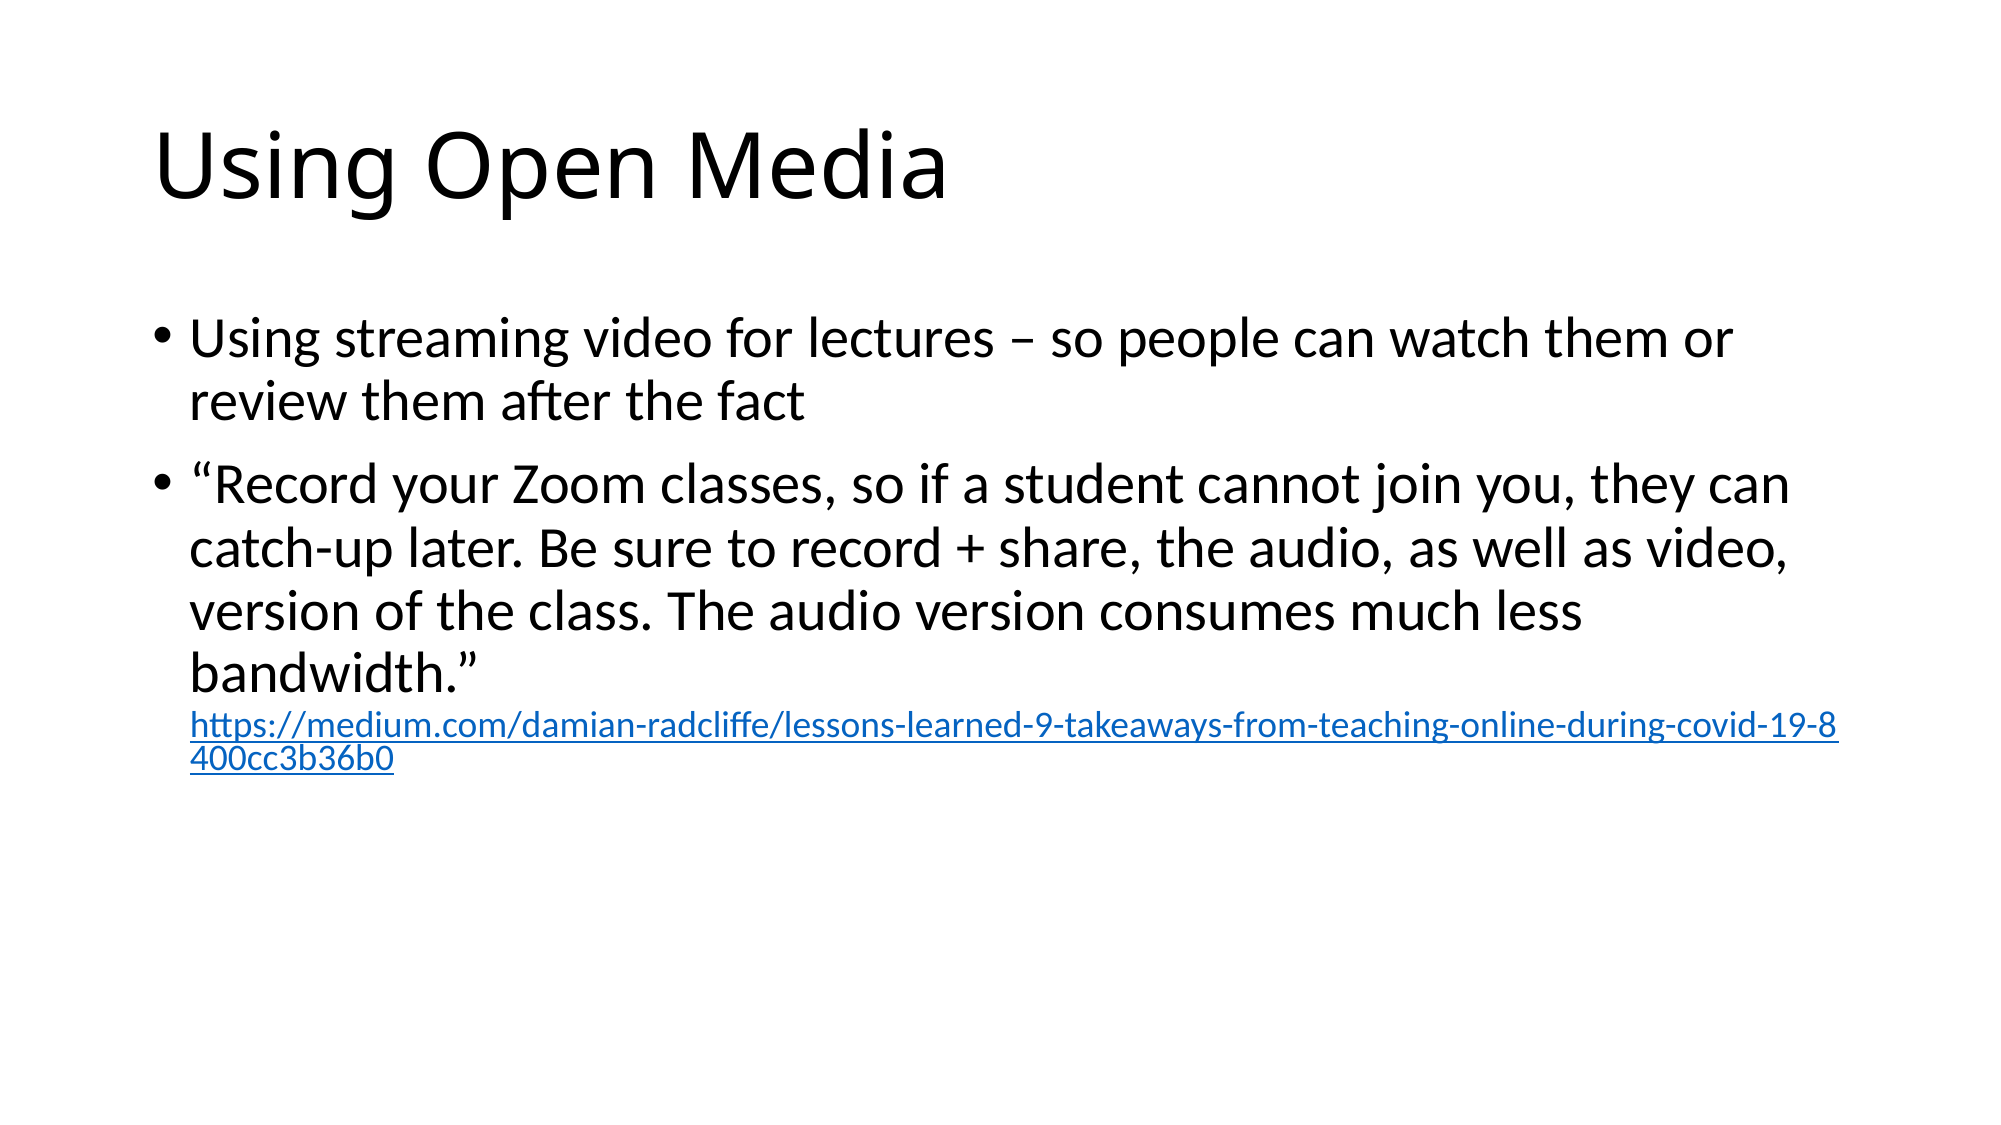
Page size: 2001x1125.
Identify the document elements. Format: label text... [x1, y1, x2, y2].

list Using streaming video for lectures – so people can watch them or review them after the fact “Record your Zoom classes, so if a student cannot join you, they can catch-up later. Be sure to record + share, the audio, as well as video, version of the class. The audio version consumes much less bandwidth.” https://medium.com/damian-radcliffe/lessons-learned-9-takeaways-from-teaching-online-during-covid-19-8400cc3b36b0 [137, 299, 1863, 1014]
title Using Open Media [137, 59, 1863, 278]
